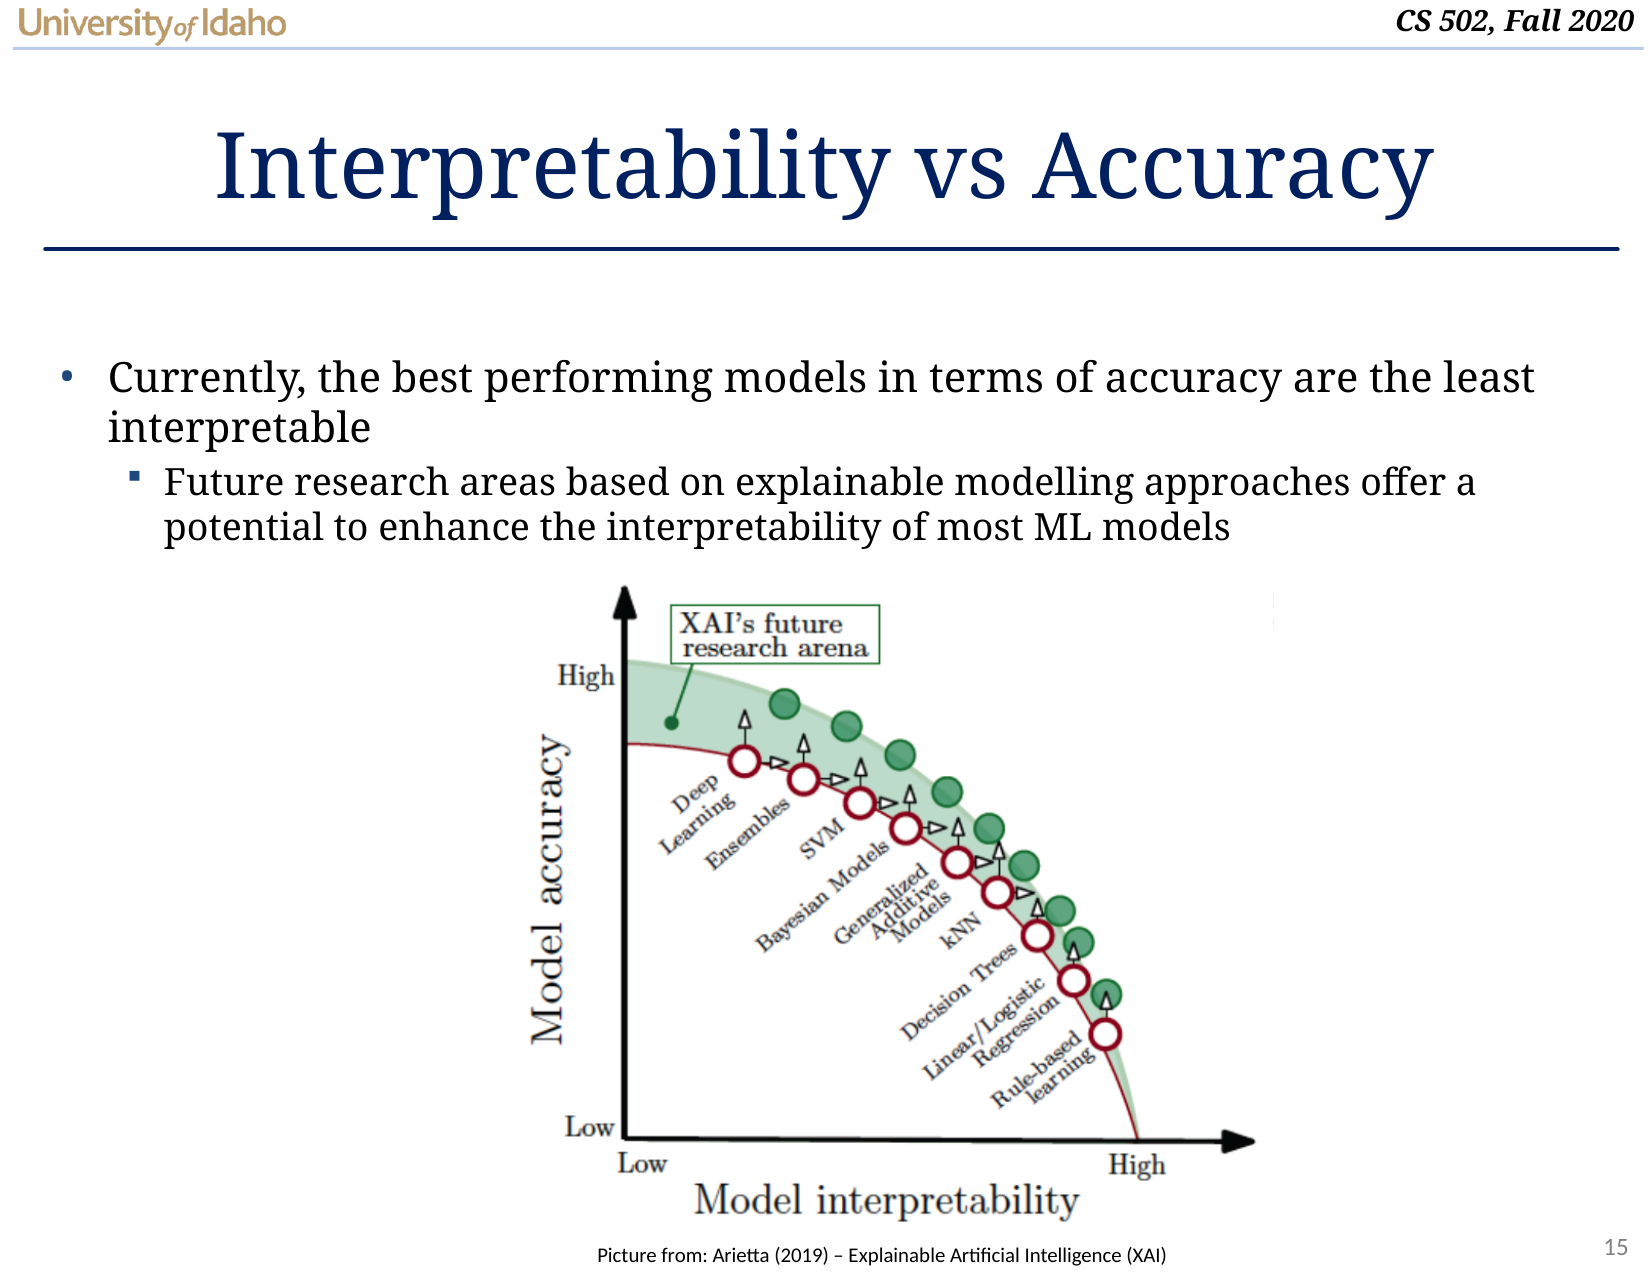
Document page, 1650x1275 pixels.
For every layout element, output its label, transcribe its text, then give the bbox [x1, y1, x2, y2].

text_box Picture from: Arietta (2019) – Explainable Artificial Intelligence (XAI) [517, 1237, 1252, 1275]
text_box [517, 567, 1274, 1230]
picture [19, 8, 286, 46]
title Interpretability vs Accuracy [0, 75, 1650, 248]
list Currently, the best performing models in terms of accuracy are the least interpretable Future research areas based on explainable modelling approaches offer a potential to enhance the interpretability of most ML models [45, 342, 1618, 1224]
